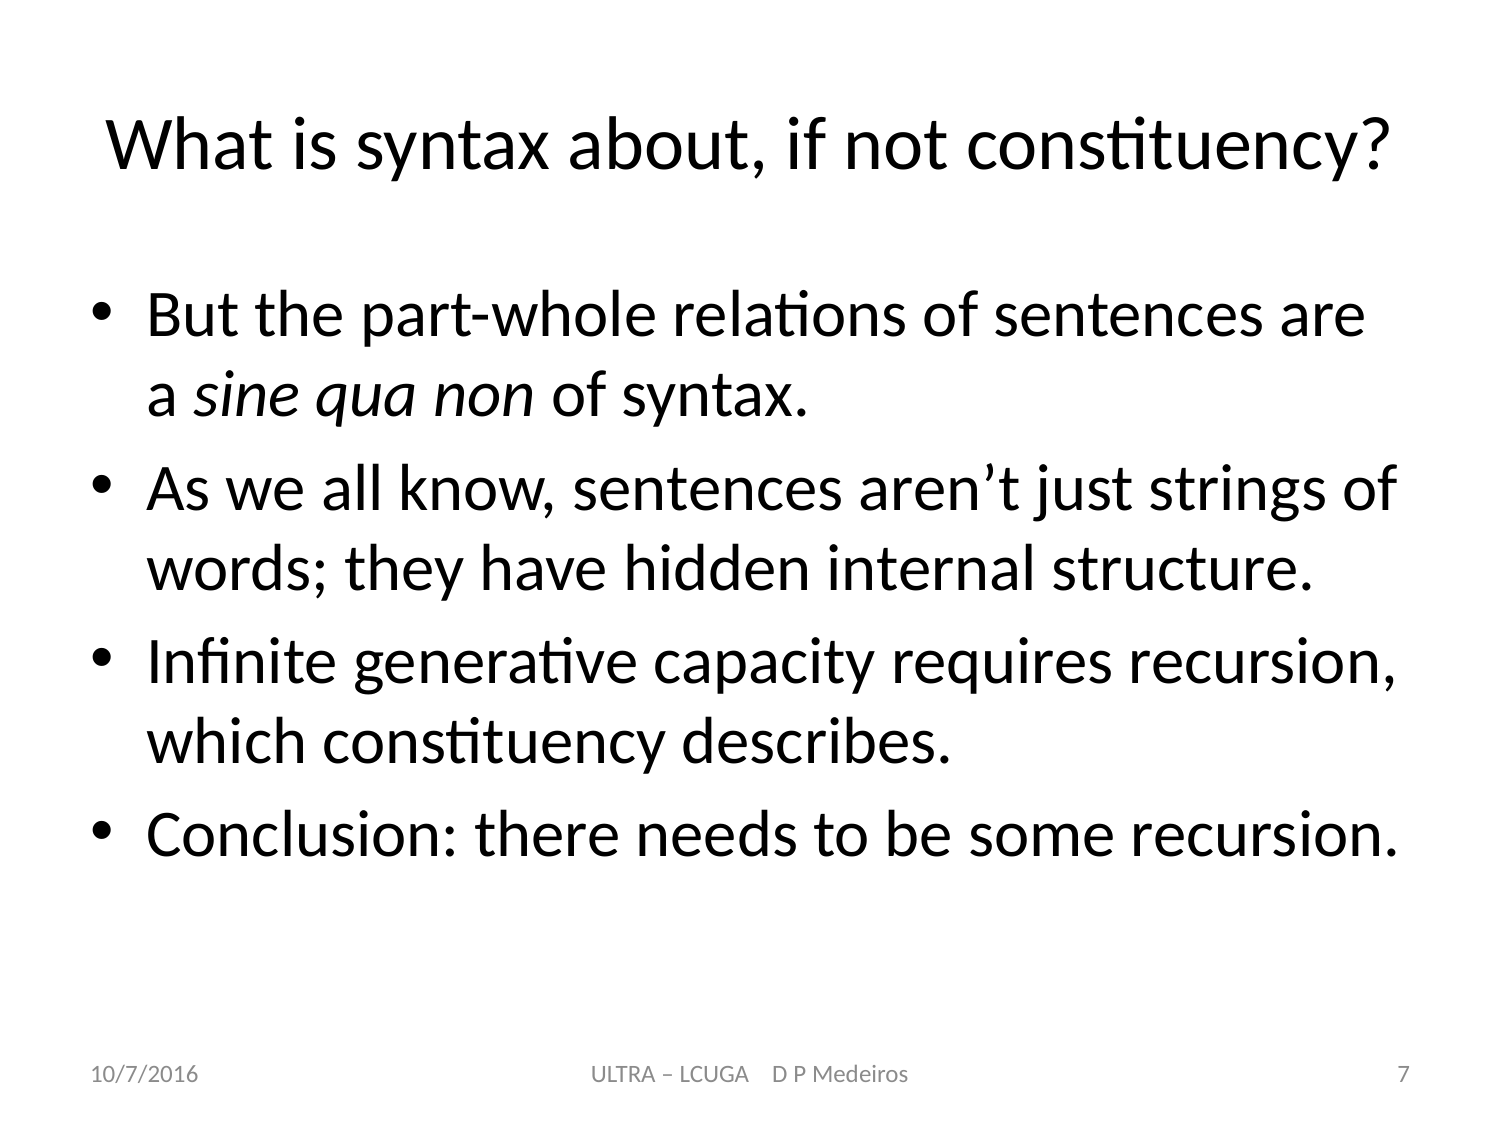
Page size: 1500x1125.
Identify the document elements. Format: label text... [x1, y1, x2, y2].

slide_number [75, 1042, 425, 1103]
footer ULTRA – LCUGA D P Medeiros [512, 1042, 988, 1103]
title What is syntax about, if not constituency? [75, 45, 1425, 233]
list But the part-whole relations of sentences are a sine qua non of syntax. As we all know, sentences aren’t just strings of words; they have hidden internal structure. Infinite generative capacity requires recursion, which constituency describes. Conclusion: there needs to be some recursion. [75, 262, 1425, 1005]
slide_number 7 [1074, 1042, 1425, 1103]
